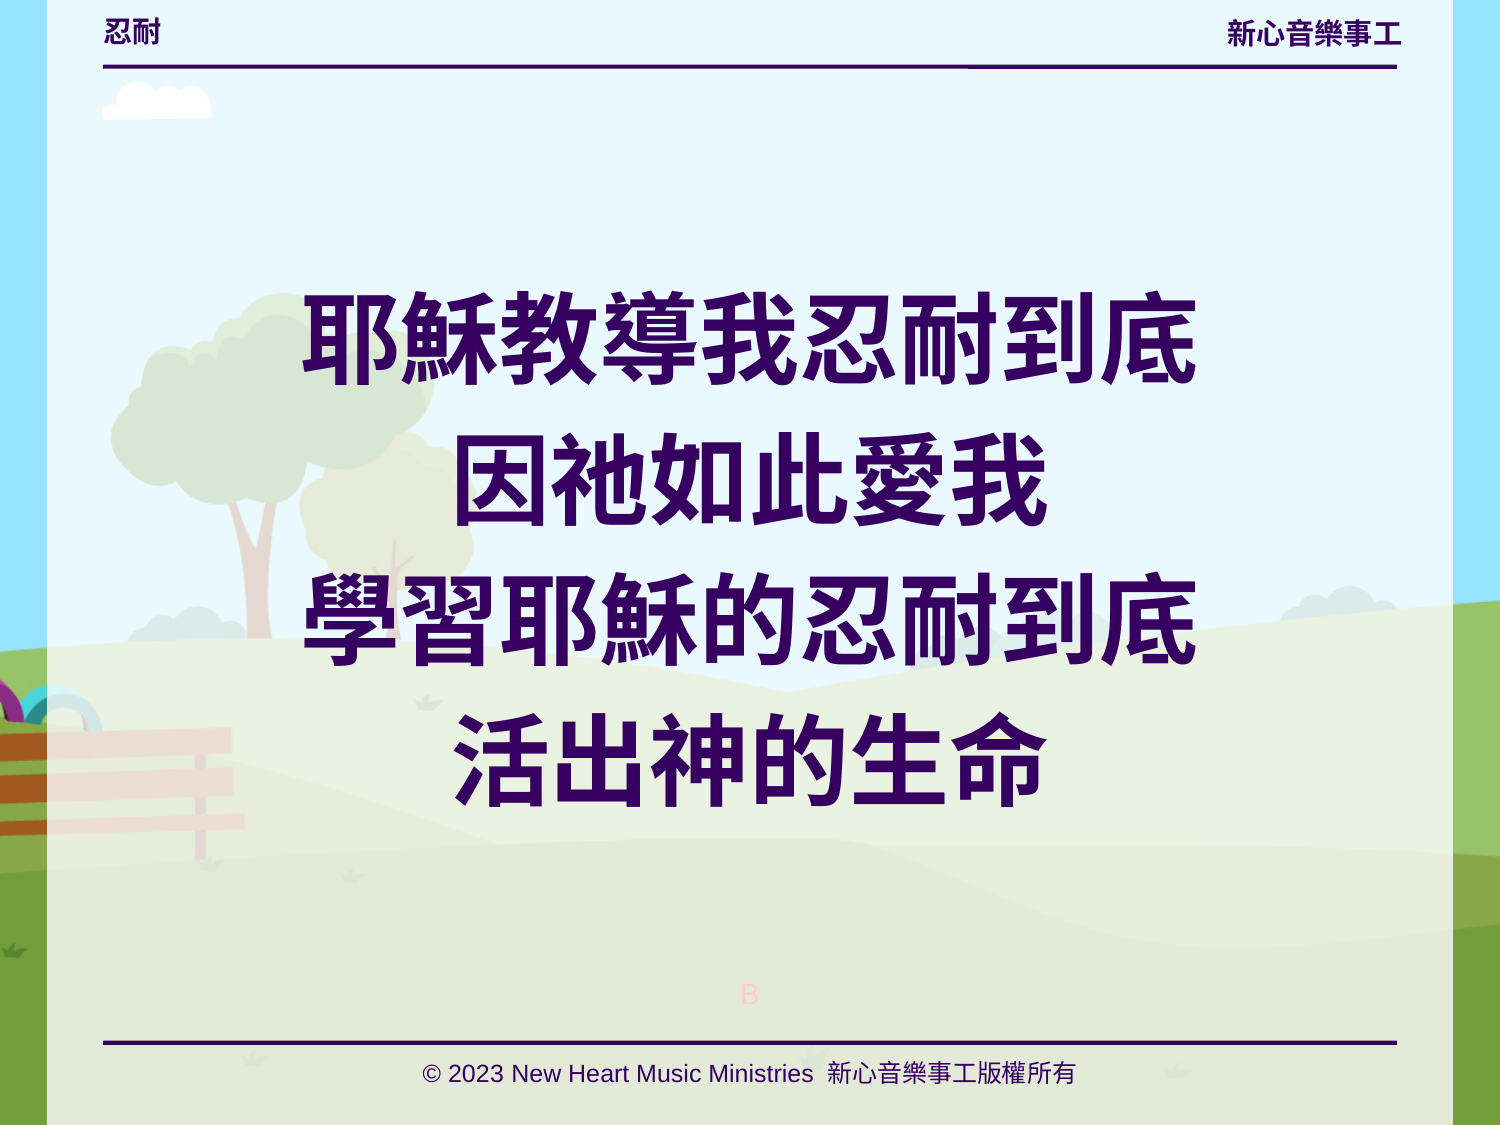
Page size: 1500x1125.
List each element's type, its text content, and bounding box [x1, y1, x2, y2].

list 耶穌教導我忍耐到底 因祂如此愛我 學習耶穌的忍耐到底 活出神的生命 [103, 81, 1397, 968]
picture [0, 0, 47, 1125]
title 忍耐 [103, 6, 1113, 59]
text_box B [103, 968, 1397, 1018]
picture [1453, 0, 1500, 1125]
footer © 2023 New Heart Music Ministries 新心音樂事工版權所有 [103, 1042, 1397, 1103]
